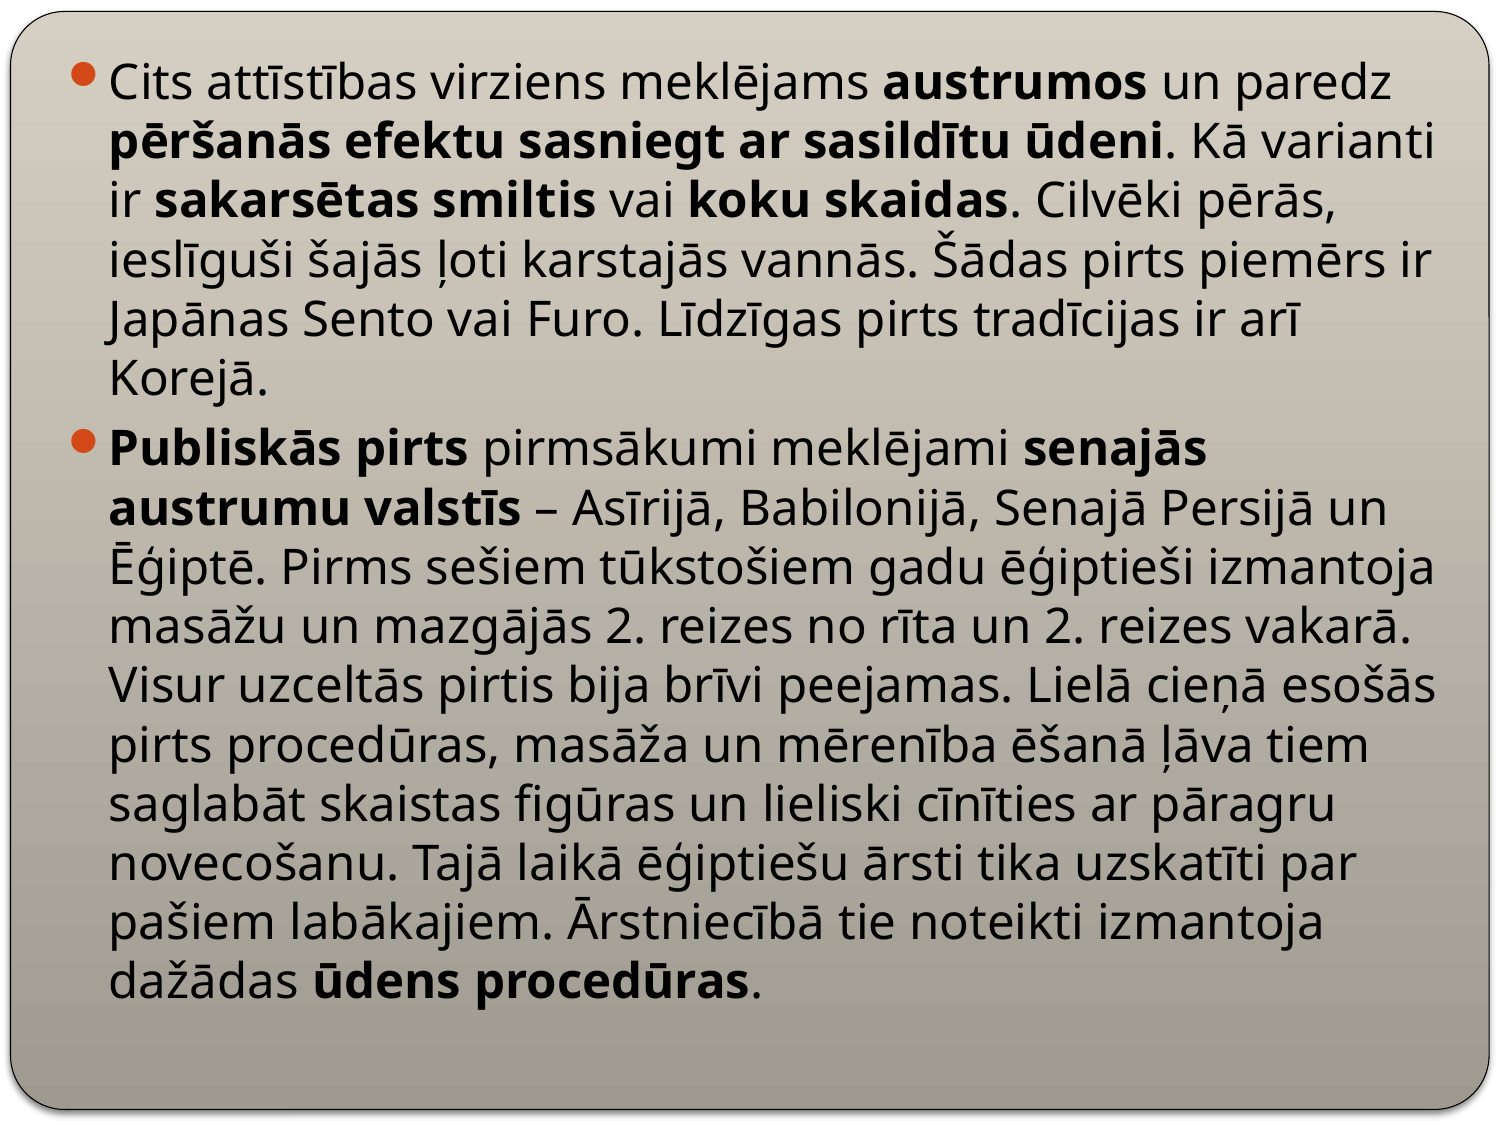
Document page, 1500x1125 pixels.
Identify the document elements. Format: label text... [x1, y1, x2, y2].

list Cits attīstības virziens meklējams austrumos un paredz pēršanās efektu sasniegt ar sasildītu ūdeni. Kā varianti ir sakarsētas smiltis vai koku skaidas. Cilvēki pērās, ieslīguši šajās ļoti karstajās vannās. Šādas pirts piemērs ir Japānas Sento vai Furo. Līdzīgas pirts tradīcijas ir arī Korejā. Publiskās pirts pirmsākumi meklējami senajās austrumu valstīs – Asīrijā, Babilonijā, Senajā Persijā un Ēģiptē. Pirms sešiem tūkstošiem gadu ēģiptieši izmantoja masāžu un mazgājās 2. reizes no rīta un 2. reizes vakarā. Visur uzceltās pirtis bija brīvi peejamas. Lielā cieņā esošās pirts procedūras, masāža un mērenība ēšanā ļāva tiem saglabāt skaistas figūras un lieliski cīnīties ar pāragru novecošanu. Tajā laikā ēģiptiešu ārsti tika uzskatīti par pašiem labākajiem. Ārstniecībā tie noteikti izmantoja dažādas ūdens procedūras. [53, 42, 1459, 1047]
